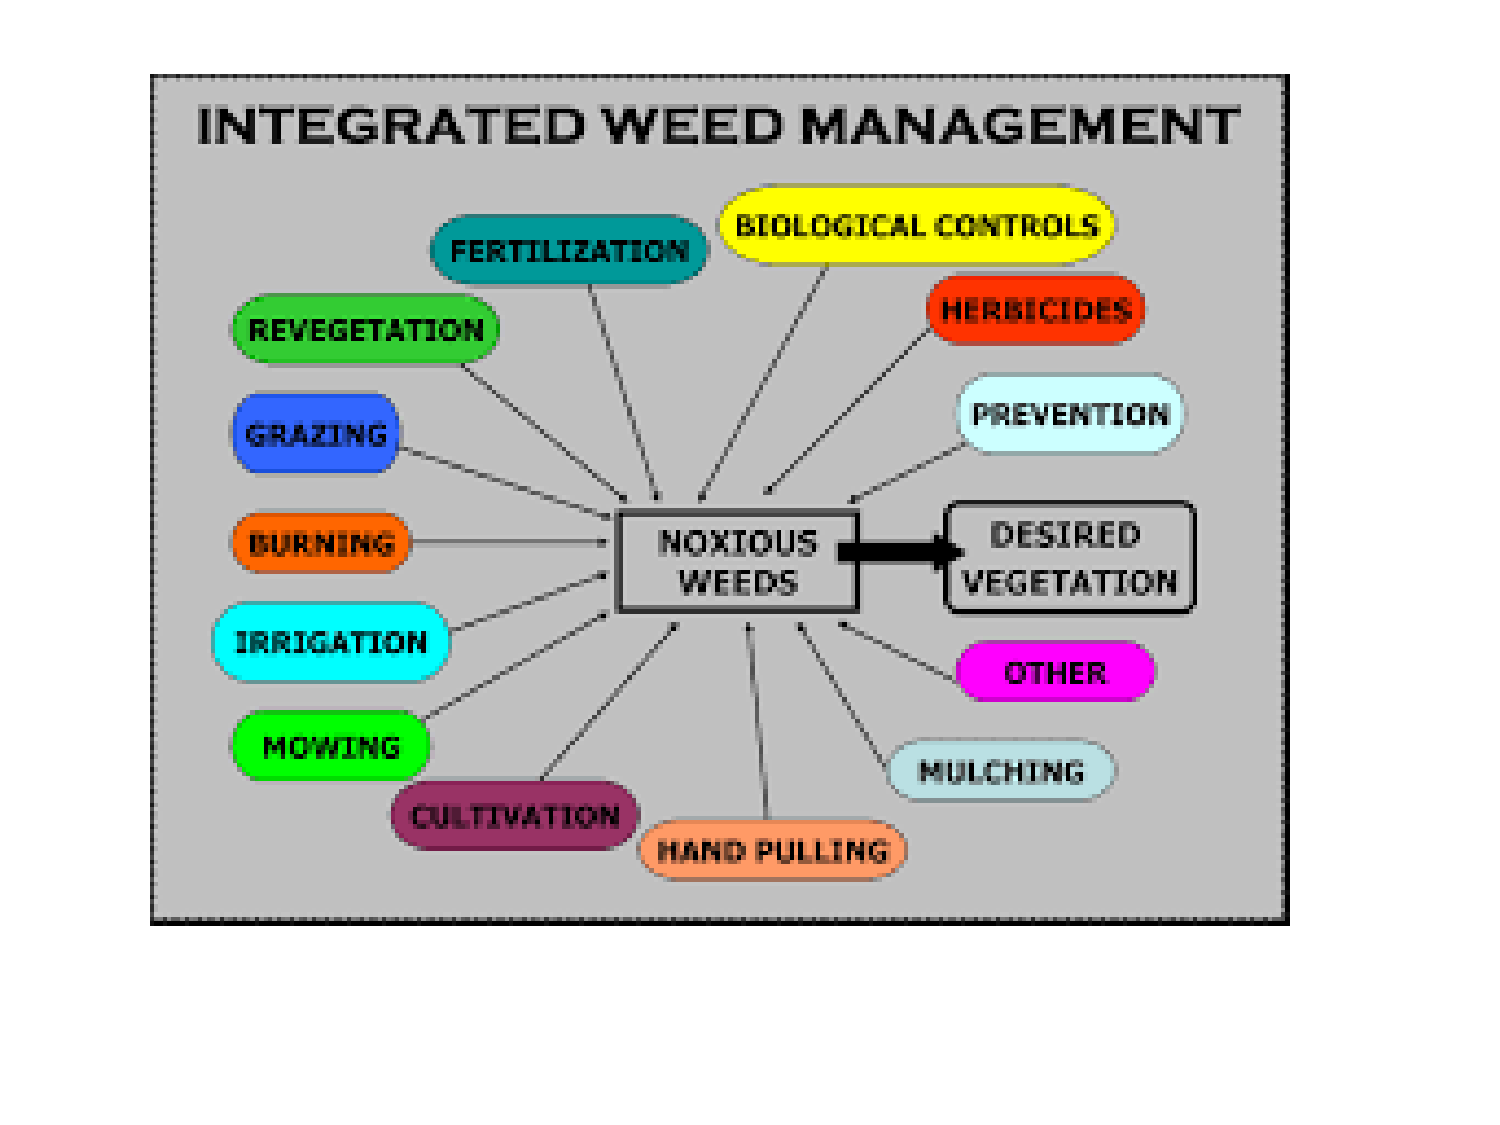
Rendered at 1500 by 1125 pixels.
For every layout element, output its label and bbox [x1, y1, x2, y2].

list [149, 74, 1290, 926]
